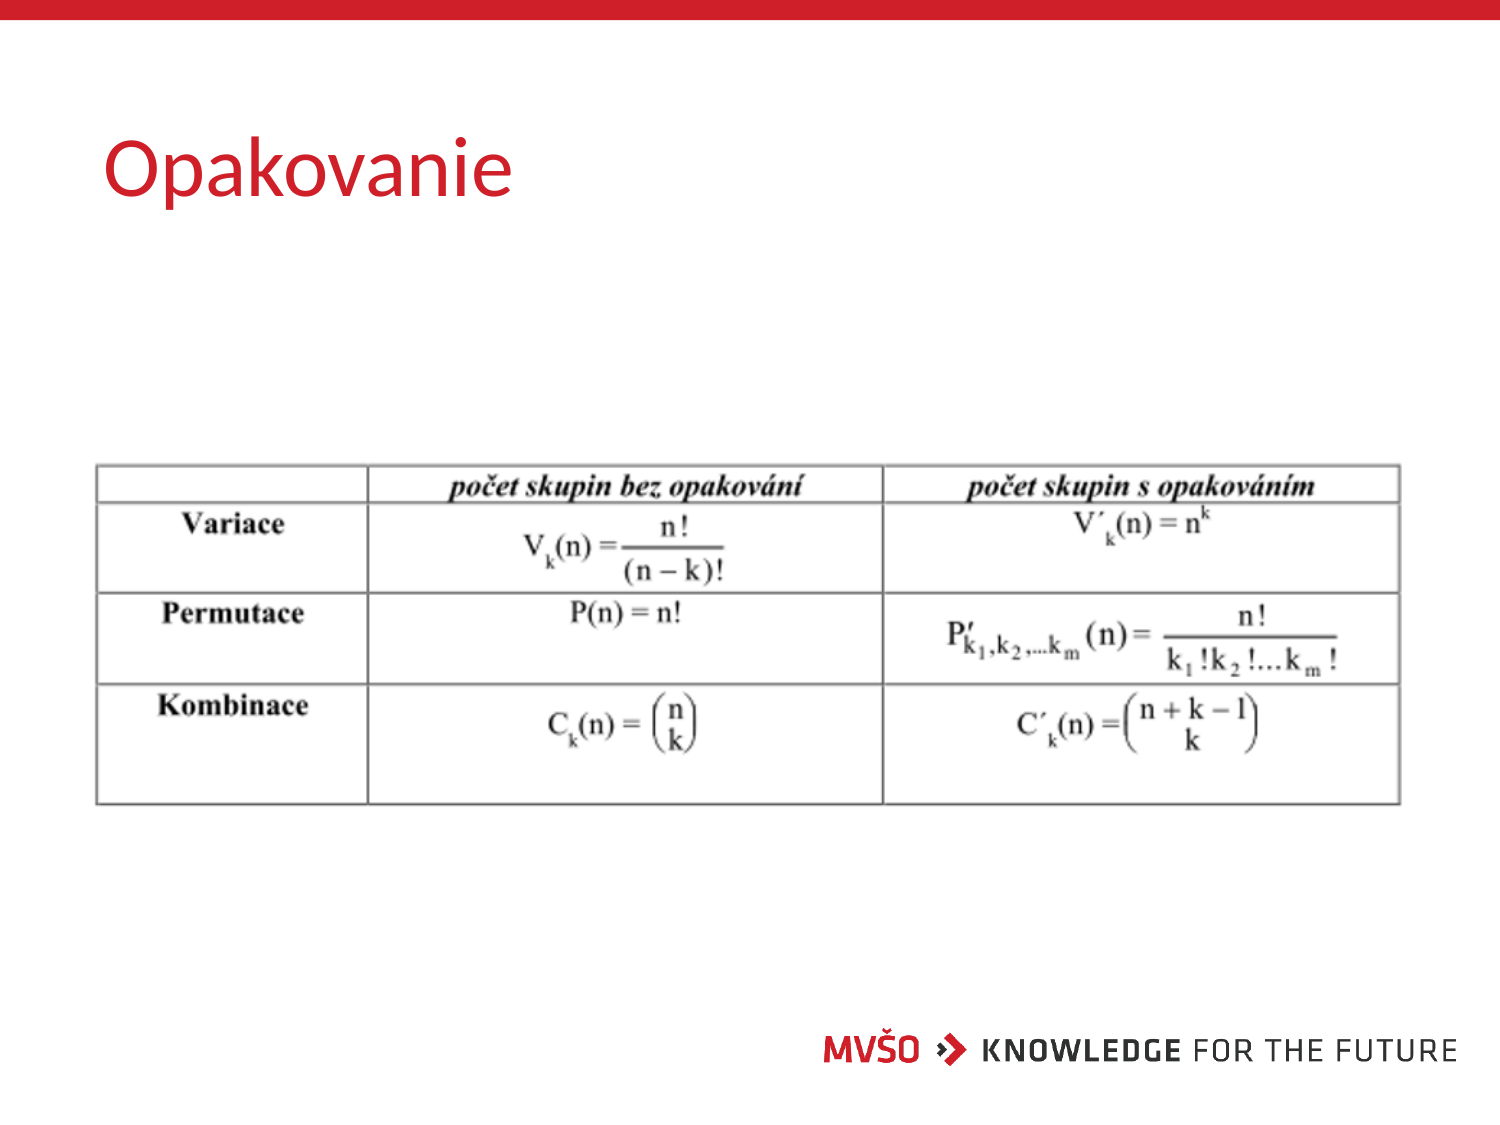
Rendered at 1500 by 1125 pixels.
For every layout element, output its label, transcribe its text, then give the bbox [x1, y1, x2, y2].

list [88, 455, 1412, 814]
picture [824, 1028, 1456, 1066]
title Opakovanie [88, 59, 1412, 278]
